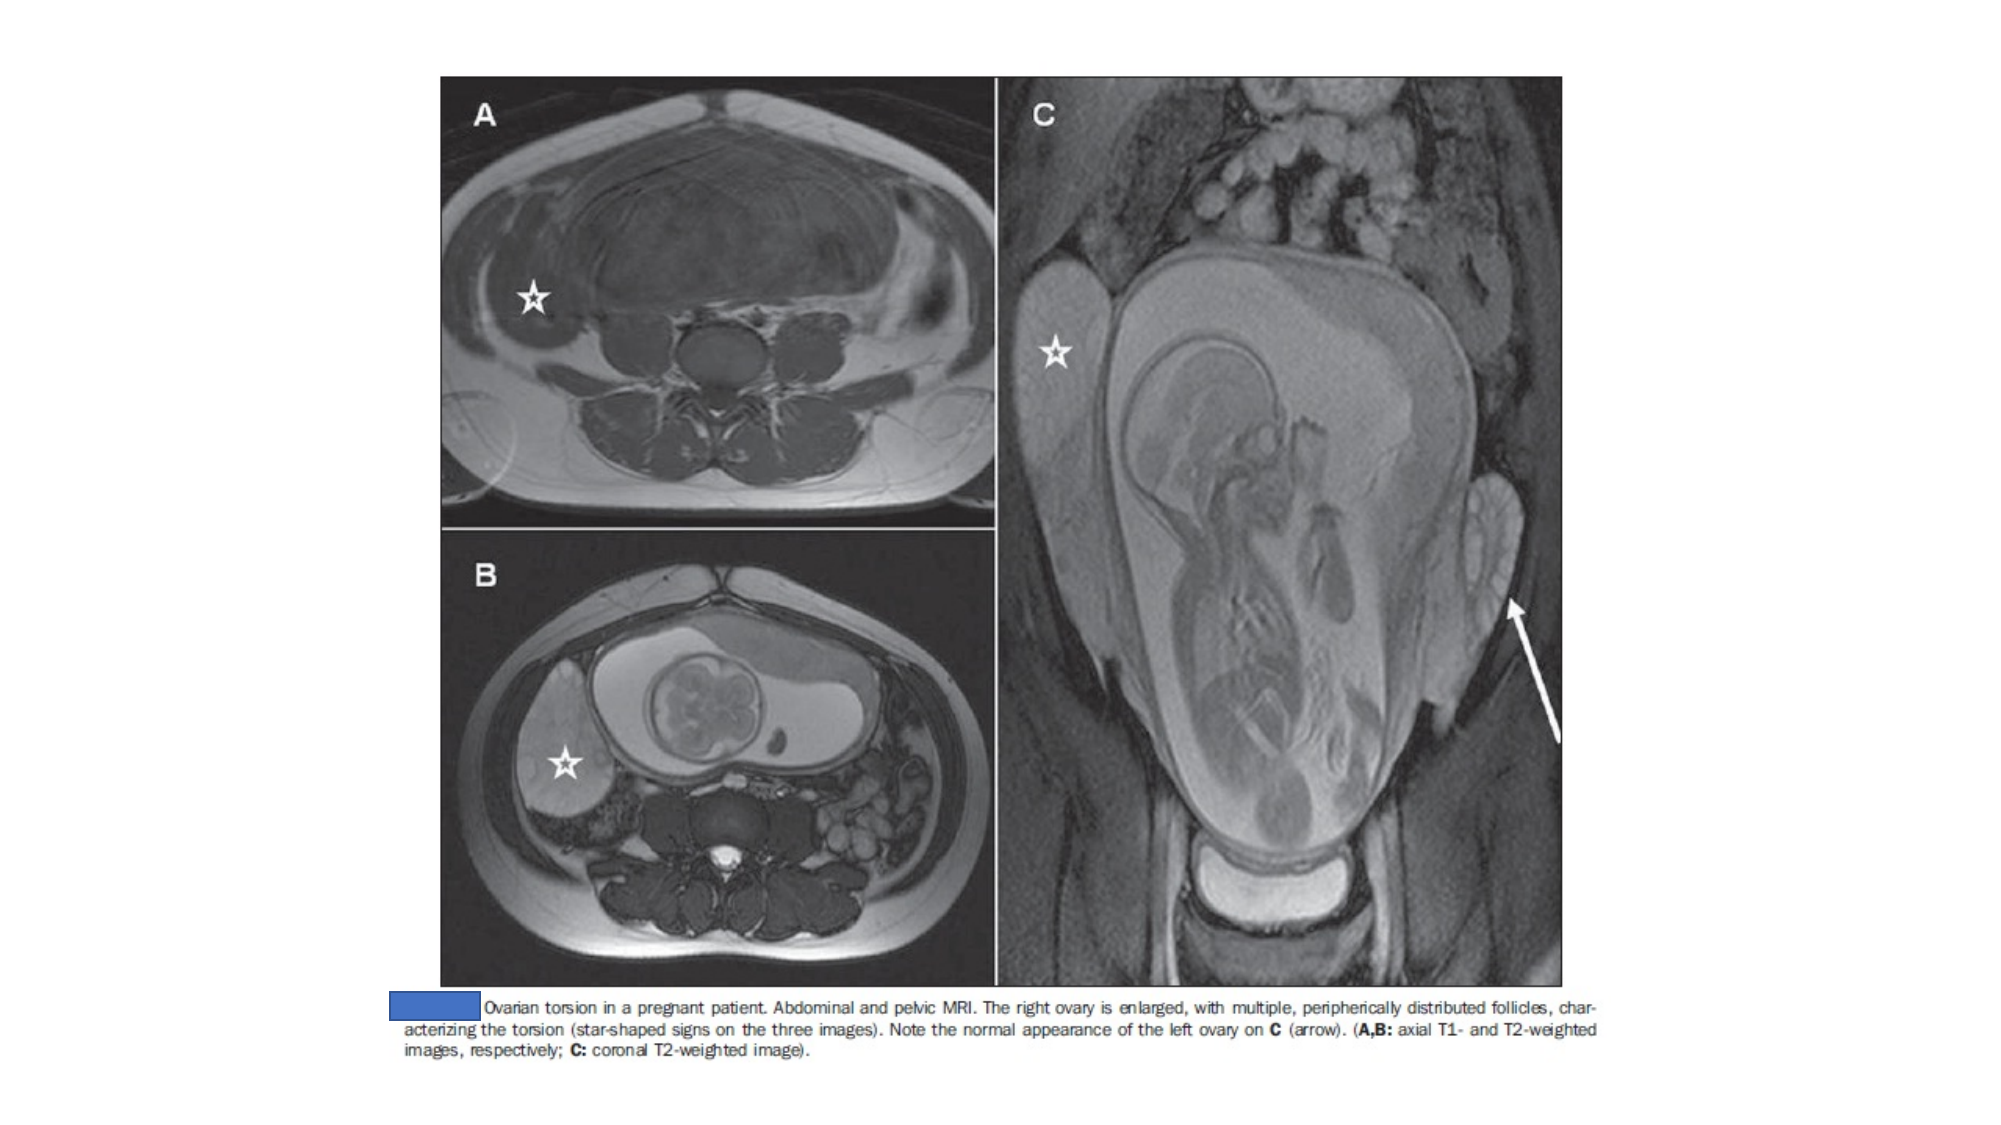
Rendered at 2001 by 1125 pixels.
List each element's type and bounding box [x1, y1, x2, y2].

picture [389, 61, 1611, 1064]
